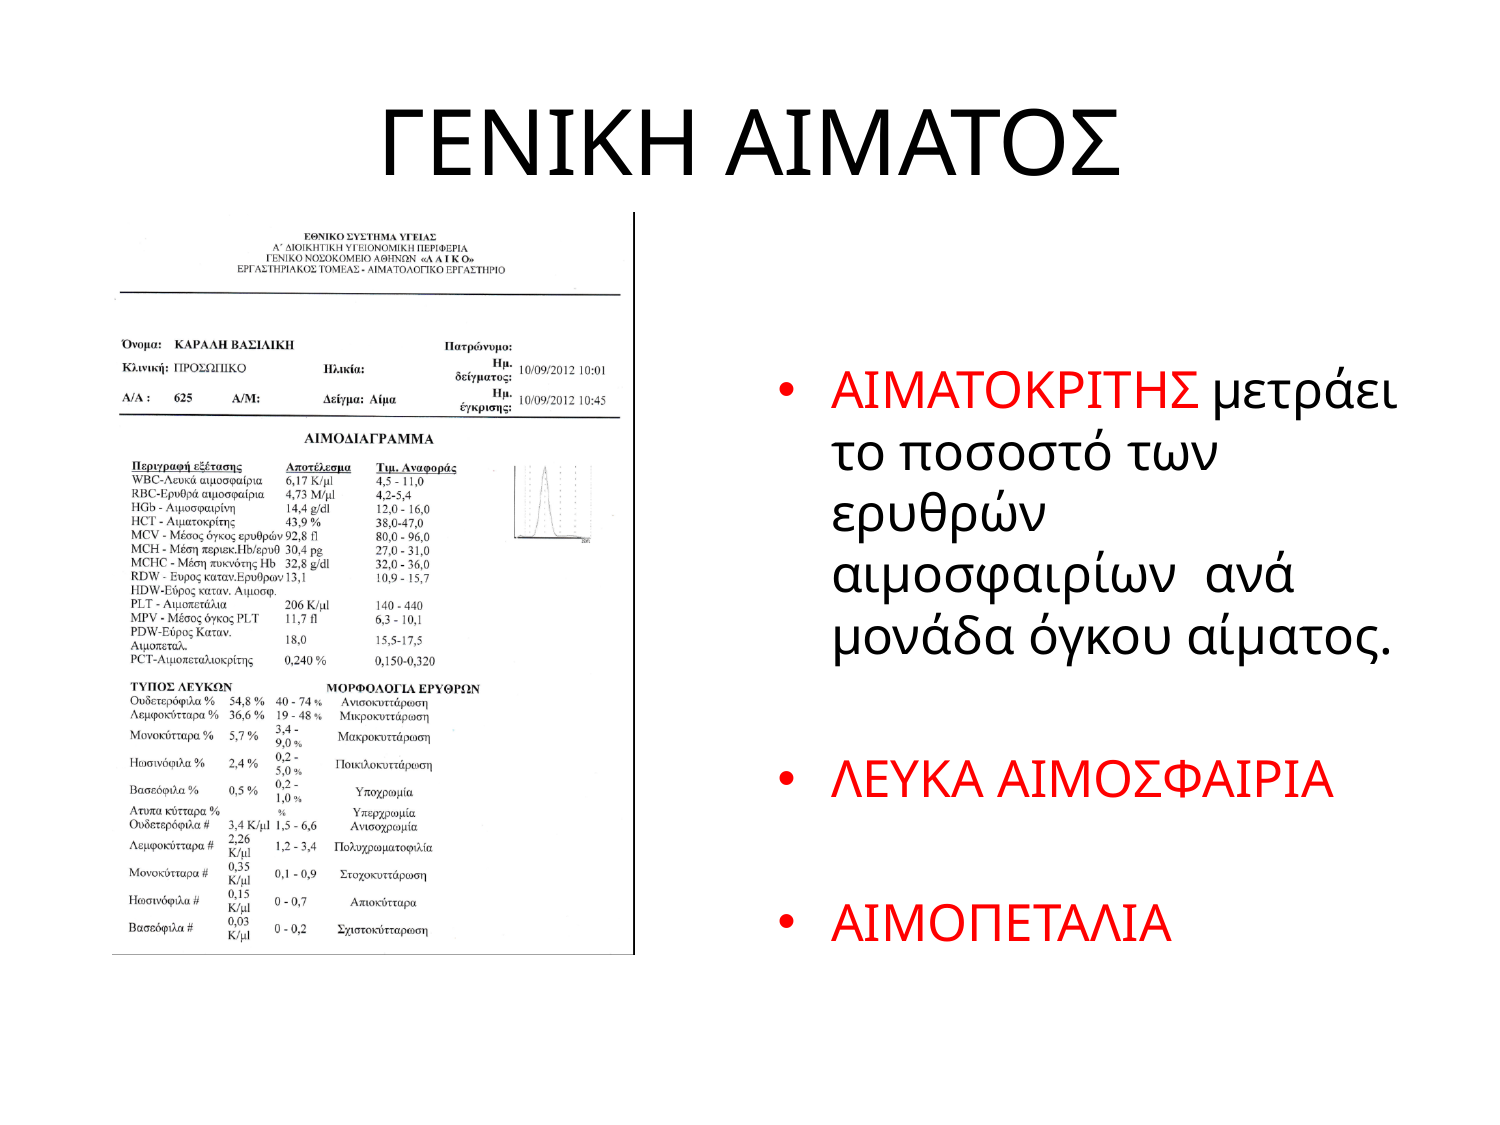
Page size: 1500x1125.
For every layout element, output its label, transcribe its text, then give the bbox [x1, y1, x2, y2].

title ΓΕΝΙΚΗ ΑΙΜΑΤΟΣ [75, 45, 1425, 233]
list ΑΙΜΑΤΟΚΡΙΤΗΣ μετράει το ποσοστό των ερυθρών αιμοσφαιρίων ανά μονάδα όγκου αίματος. ΛΕΥΚΑ ΑΙΜΟΣΦΑΙΡΙΑ ΑΙΜΟΠΕΤΑΛΙΑ [762, 350, 1425, 1005]
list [112, 212, 635, 956]
